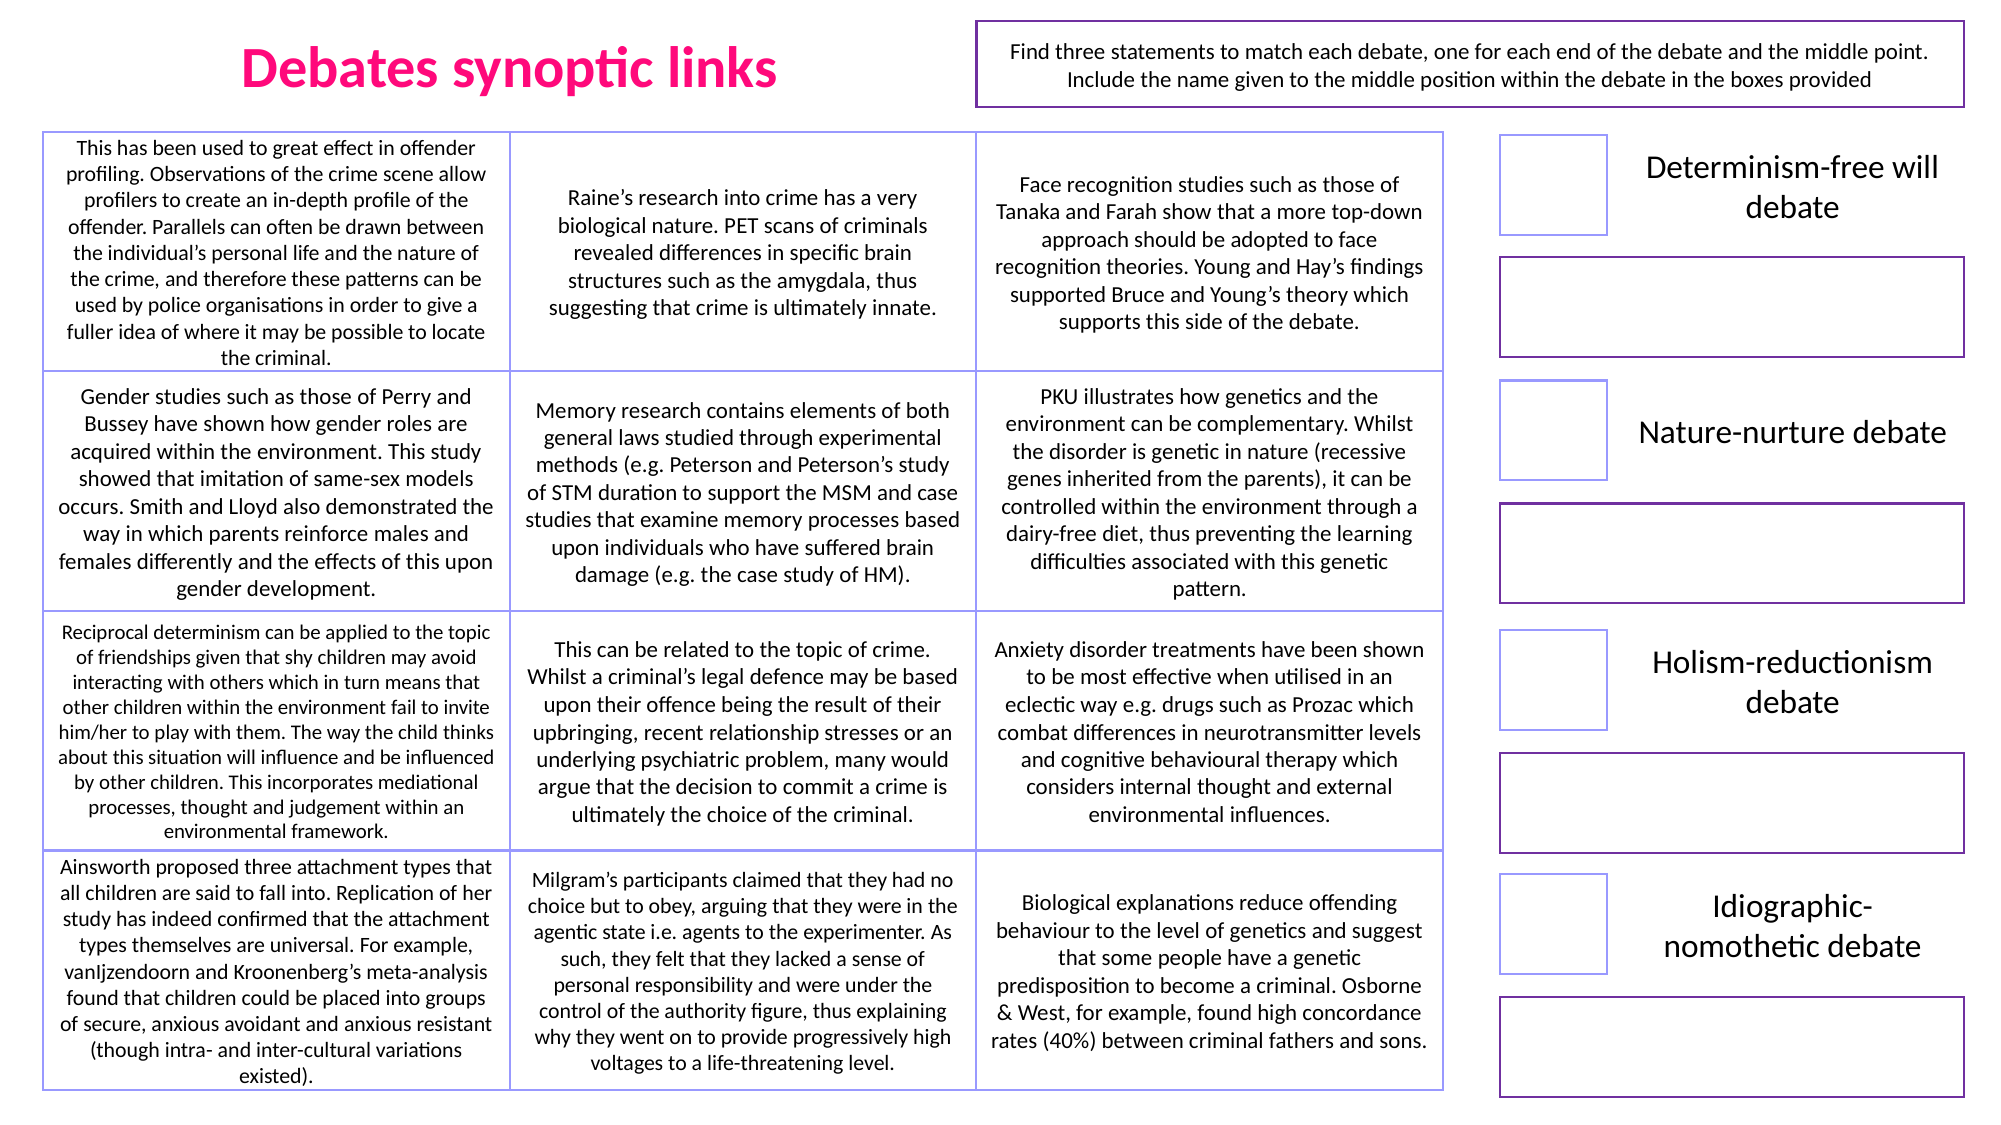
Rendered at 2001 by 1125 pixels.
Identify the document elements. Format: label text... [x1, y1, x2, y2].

text_box Reciprocal determinism can be applied to the topic of friendships given that shy children may avoid interacting with others which in turn means that other children within the environment fail to invite him/her to play with them. The way the child thinks about this situation will influence and be influenced by other children. This incorporates mediational processes, thought and judgement within an environmental framework. [42, 612, 509, 850]
text_box [1499, 502, 1965, 604]
text_box [1499, 629, 1608, 731]
text_box Determinism-free will debate [1620, 134, 1965, 236]
text_box [1499, 873, 1608, 975]
text_box [1499, 256, 1965, 358]
text_box Idiographic-nomothetic debate [1620, 873, 1965, 975]
text_box This has been used to great effect in offender profiling. Observations of the crime scene allow profilers to create an in-depth profile of the offender. Parallels can often be drawn between the individual’s personal life and the nature of the crime, and therefore these patterns can be used by police organisations in order to give a fuller idea of where it may be possible to locate the criminal. [42, 131, 511, 372]
text_box Raine’s research into crime has a very biological nature. PET scans of criminals revealed differences in specific brain structures such as the amygdala, thus suggesting that crime is ultimately innate. [511, 131, 975, 370]
text_box Anxiety disorder treatments have been shown to be most effective when utilised in an eclectic way e.g. drugs such as Prozac which combat differences in neurotransmitter levels and cognitive behavioural therapy which considers internal thought and external environmental influences. [975, 610, 1444, 852]
text_box Find three statements to match each debate, one for each end of the debate and the middle point. Include the name given to the middle position within the debate in the boxes provided [975, 20, 1965, 108]
text_box [1499, 134, 1608, 236]
text_box Nature-nurture debate [1620, 379, 1965, 481]
text_box Biological explanations reduce offending behaviour to the level of genetics and suggest that some people have a genetic predisposition to become a criminal. Osborne & West, for example, found high concordance rates (40%) between criminal fathers and sons. [975, 852, 1444, 1091]
text_box This can be related to the topic of crime. Whilst a criminal’s legal defence may be based upon their offence being the result of their upbringing, recent relationship stresses or an underlying psychiatric problem, many would argue that the decision to commit a crime is ultimately the choice of the criminal. [509, 612, 975, 852]
text_box Milgram’s participants claimed that they had no choice but to obey, arguing that they were in the agentic state i.e. agents to the experimenter. As such, they felt that they lacked a sense of personal responsibility and were under the control of the authority figure, thus explaining why they went on to provide progressively high voltages to a life-threatening level. [511, 852, 975, 1091]
text_box [1499, 996, 1965, 1098]
text_box [1499, 379, 1608, 481]
text_box Holism-reductionism debate [1620, 629, 1965, 731]
text_box Face recognition studies such as those of Tanaka and Farah show that a more top-down approach should be adopted to face recognition theories. Young and Hay’s findings supported Bruce and Young’s theory which supports this side of the debate. [975, 131, 1444, 372]
text_box Ainsworth proposed three attachment types that all children are said to fall into. Replication of her study has indeed confirmed that the attachment types themselves are universal. For example, vanIjzendoorn and Kroonenberg’s meta-analysis found that children could be placed into groups of secure, anxious avoidant and anxious resistant (though intra- and inter-cultural variations existed). [42, 850, 511, 1091]
text_box Gender studies such as those of Perry and Bussey have shown how gender roles are acquired within the environment. This study showed that imitation of same-sex models occurs. Smith and Lloyd also demonstrated the way in which parents reinforce males and females differently and the effects of this upon gender development. [42, 372, 509, 612]
text_box [1499, 752, 1965, 854]
text_box Debates synoptic links [43, 21, 975, 107]
text_box Memory research contains elements of both general laws studied through experimental methods (e.g. Peterson and Peterson’s study of STM duration to support the MSM and case studies that examine memory processes based upon individuals who have suffered brain damage (e.g. the case study of HM). [509, 370, 977, 612]
text_box PKU illustrates how genetics and the environment can be complementary. Whilst the disorder is genetic in nature (recessive genes inherited from the parents), it can be controlled within the environment through a dairy-free diet, thus preventing the learning difficulties associated with this genetic pattern. [977, 372, 1444, 610]
